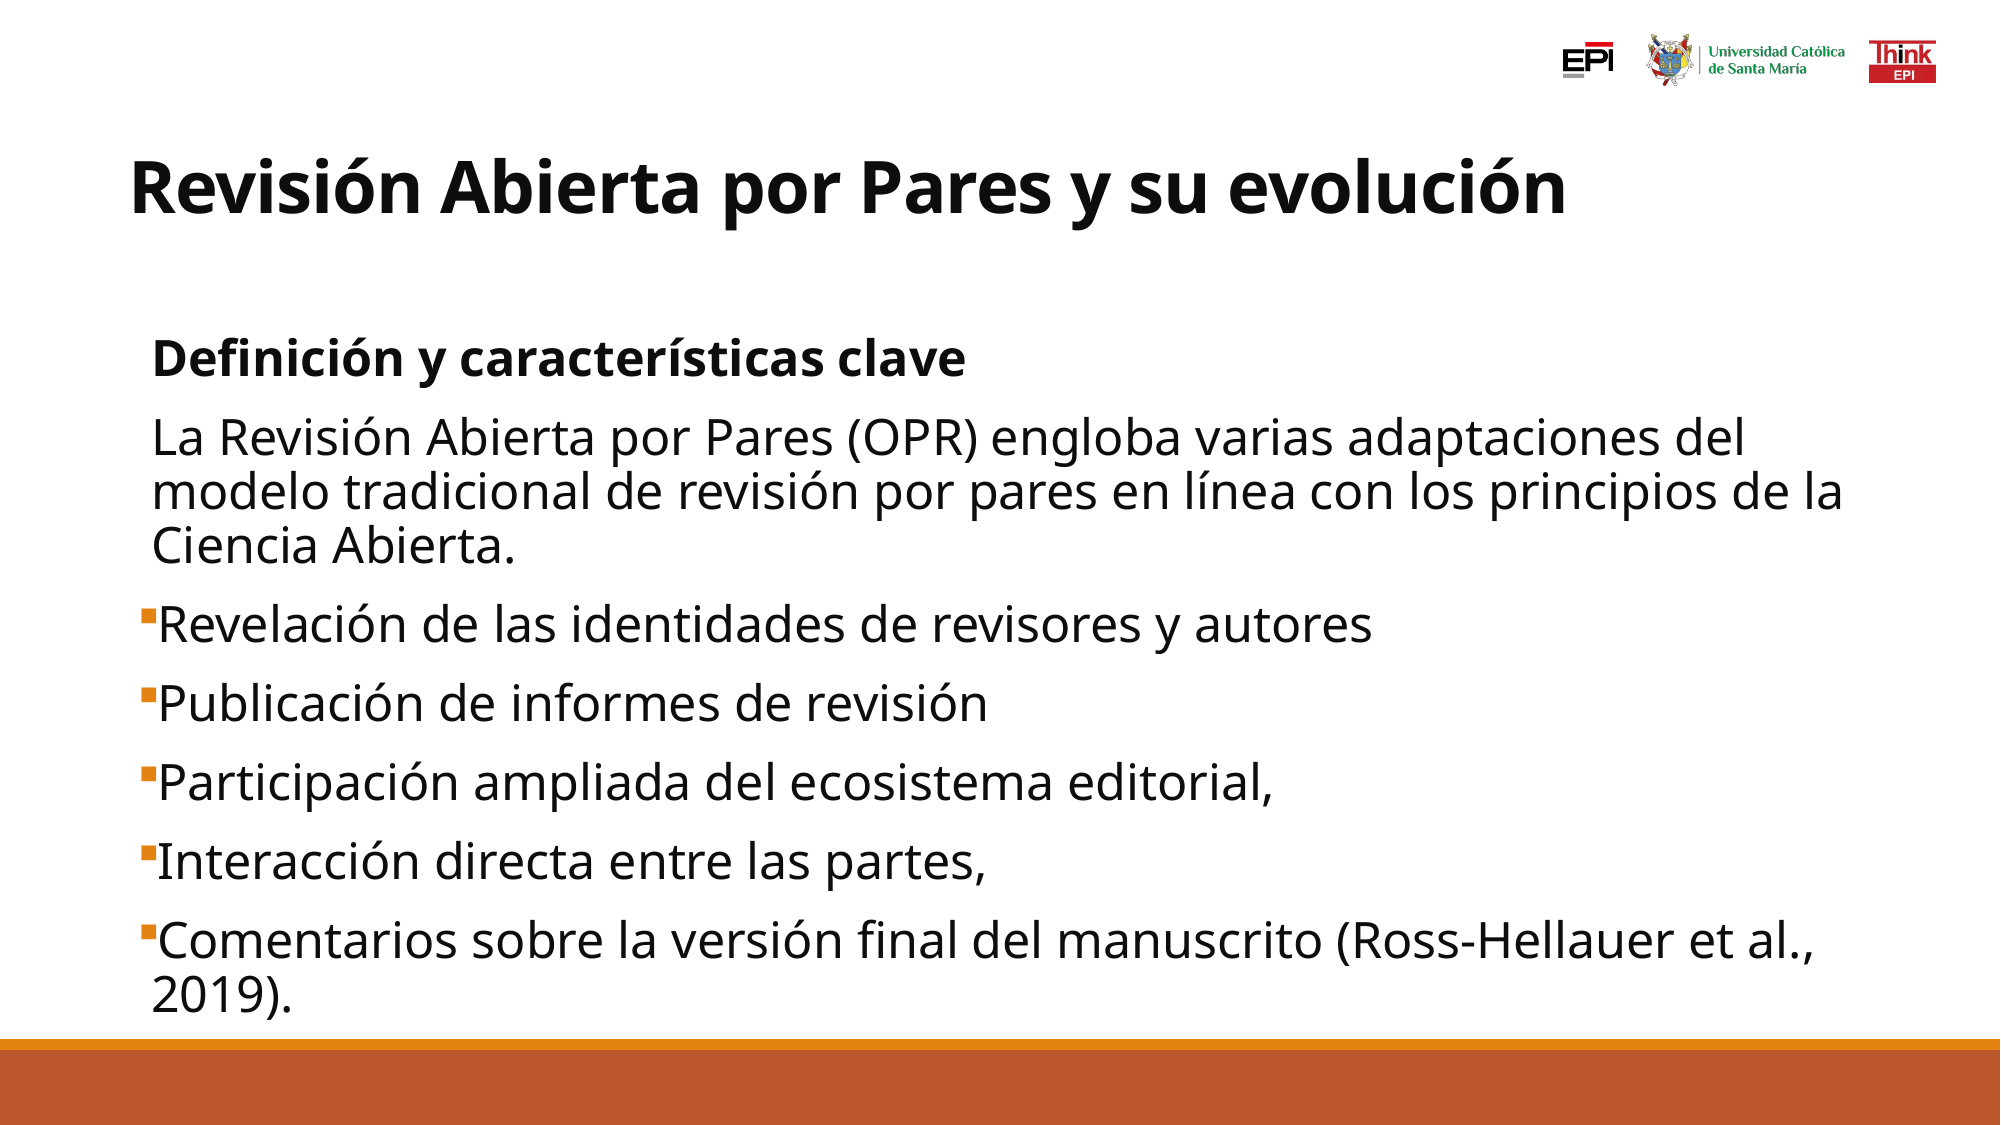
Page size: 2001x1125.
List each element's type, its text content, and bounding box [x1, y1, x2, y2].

list Definición y características clave La Revisión Abierta por Pares (OPR) engloba varias adaptaciones del modelo tradicional de revisión por pares en línea con los principios de la Ciencia Abierta. Revelación de las identidades de revisores y autores Publicación de informes de revisión Participación ampliada del ecosistema editorial, Interacción directa entre las partes, Comentarios sobre la versión final del manuscrito (Ross-Hellauer et al., 2019). [137, 240, 1863, 1038]
title Revisión Abierta por Pares y su evolución [113, 91, 1764, 236]
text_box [1562, 32, 1936, 88]
